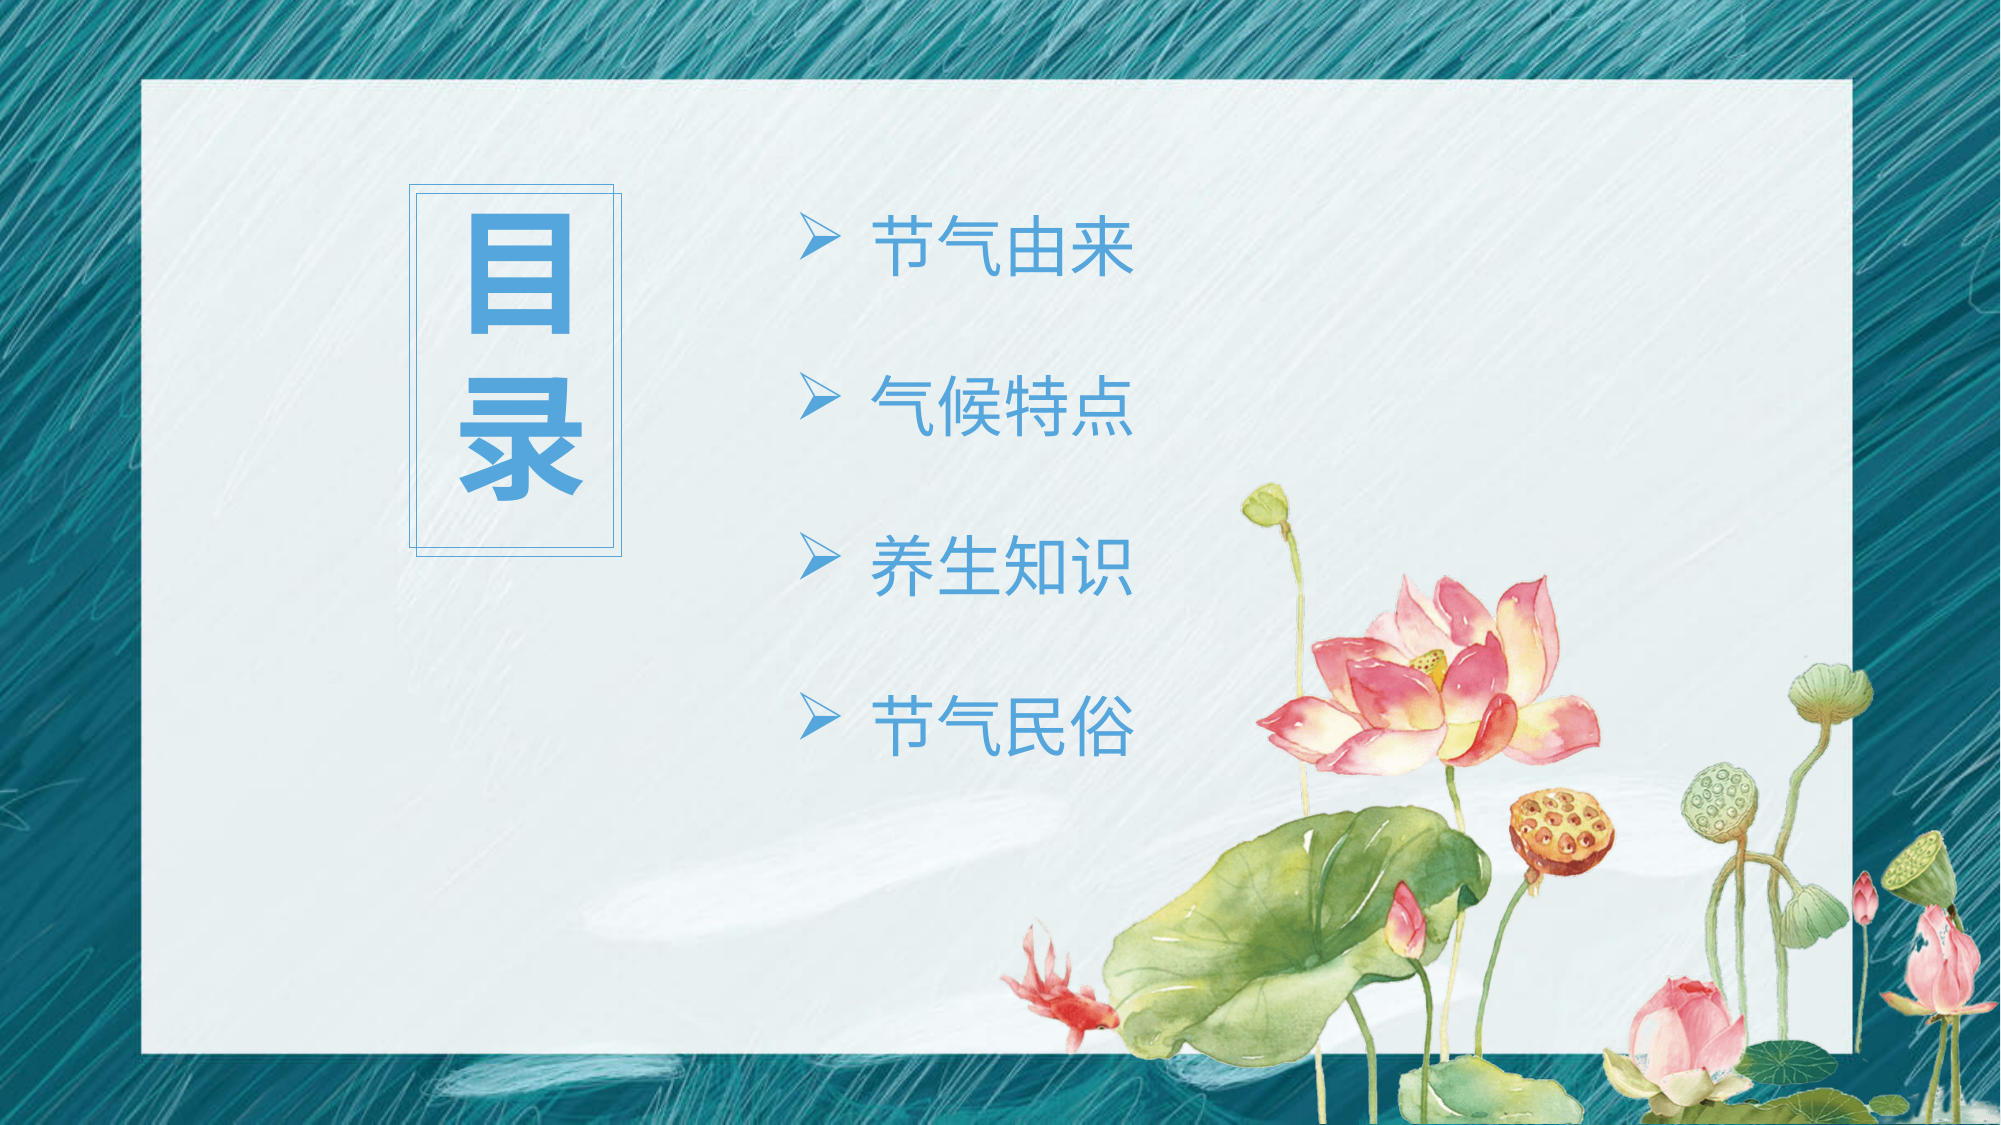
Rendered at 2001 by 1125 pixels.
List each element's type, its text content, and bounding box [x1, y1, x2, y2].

text_box [408, 184, 614, 549]
text_box 节气由来 气候特点 养生知识 节气民俗 [779, 117, 1159, 772]
text_box 目 录 [437, 178, 606, 184]
picture [0, 0, 2001, 1125]
text_box [416, 192, 622, 557]
